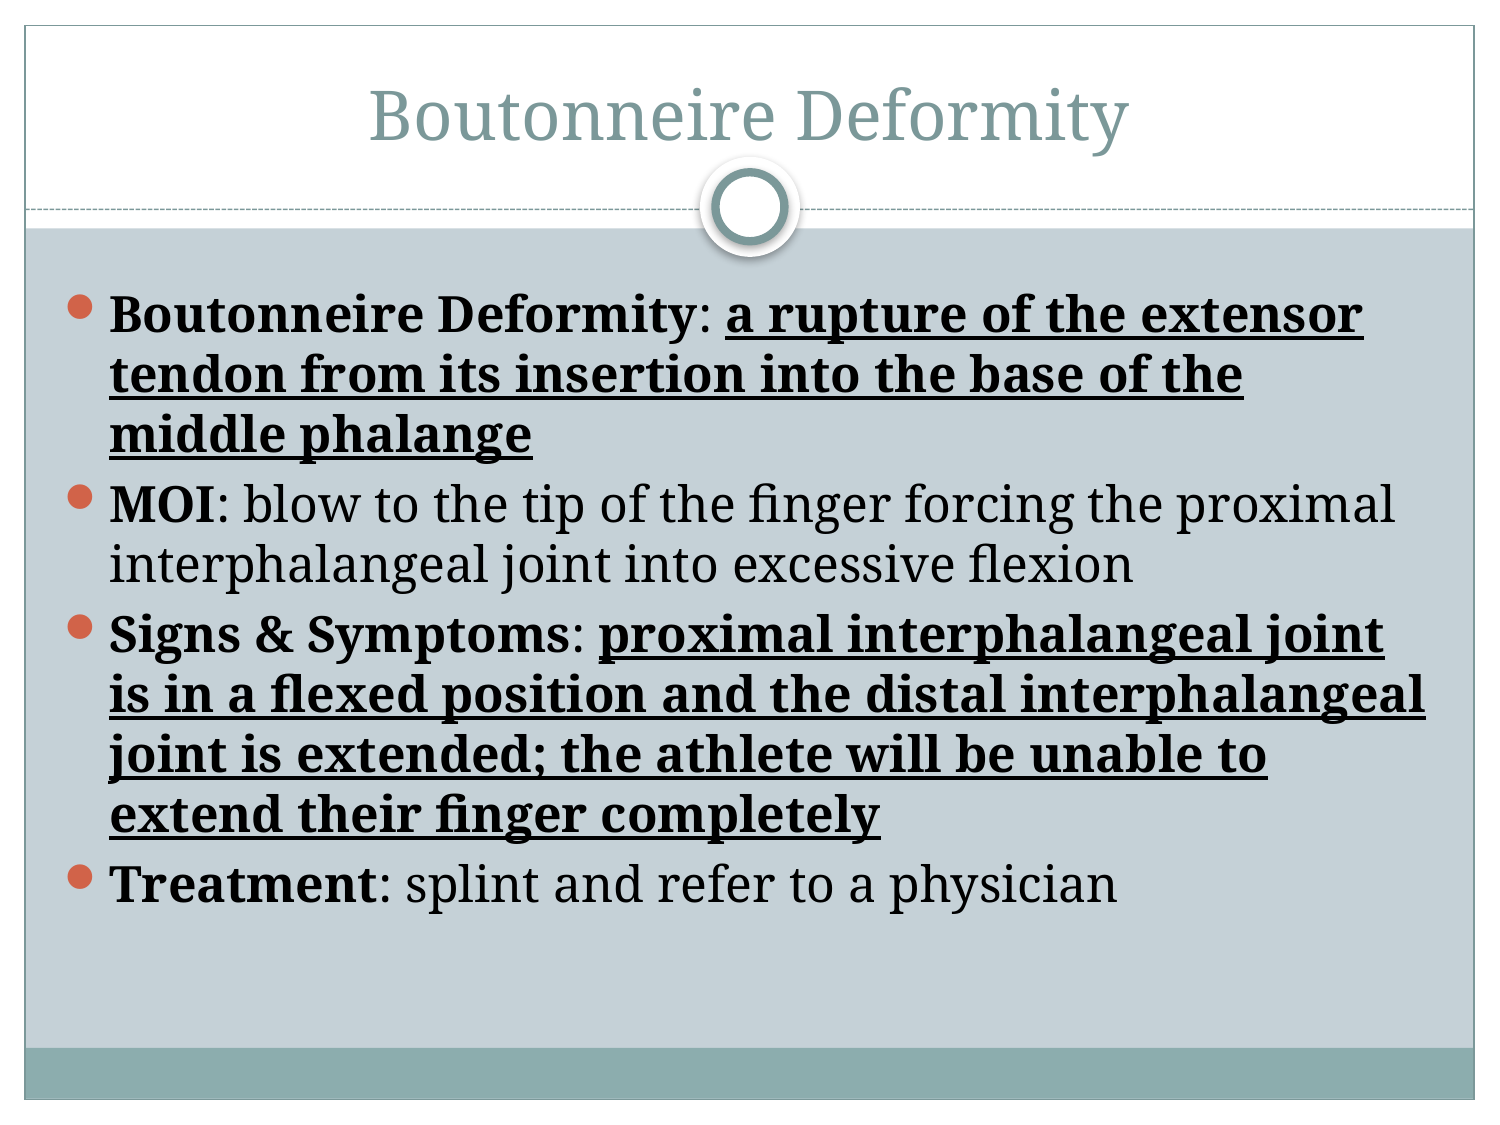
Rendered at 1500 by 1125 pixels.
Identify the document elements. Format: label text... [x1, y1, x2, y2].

title Boutonneire Deformity [49, 37, 1450, 162]
list Boutonneire Deformity: a rupture of the extensor tendon from its insertion into the base of the middle phalange MOI: blow to the tip of the finger forcing the proximal interphalangeal joint into excessive flexion Signs & Symptoms: proximal interphalangeal joint is in a flexed position and the distal interphalangeal joint is extended; the athlete will be unable to extend their finger completely Treatment: splint and refer to a physician [49, 275, 1445, 1025]
